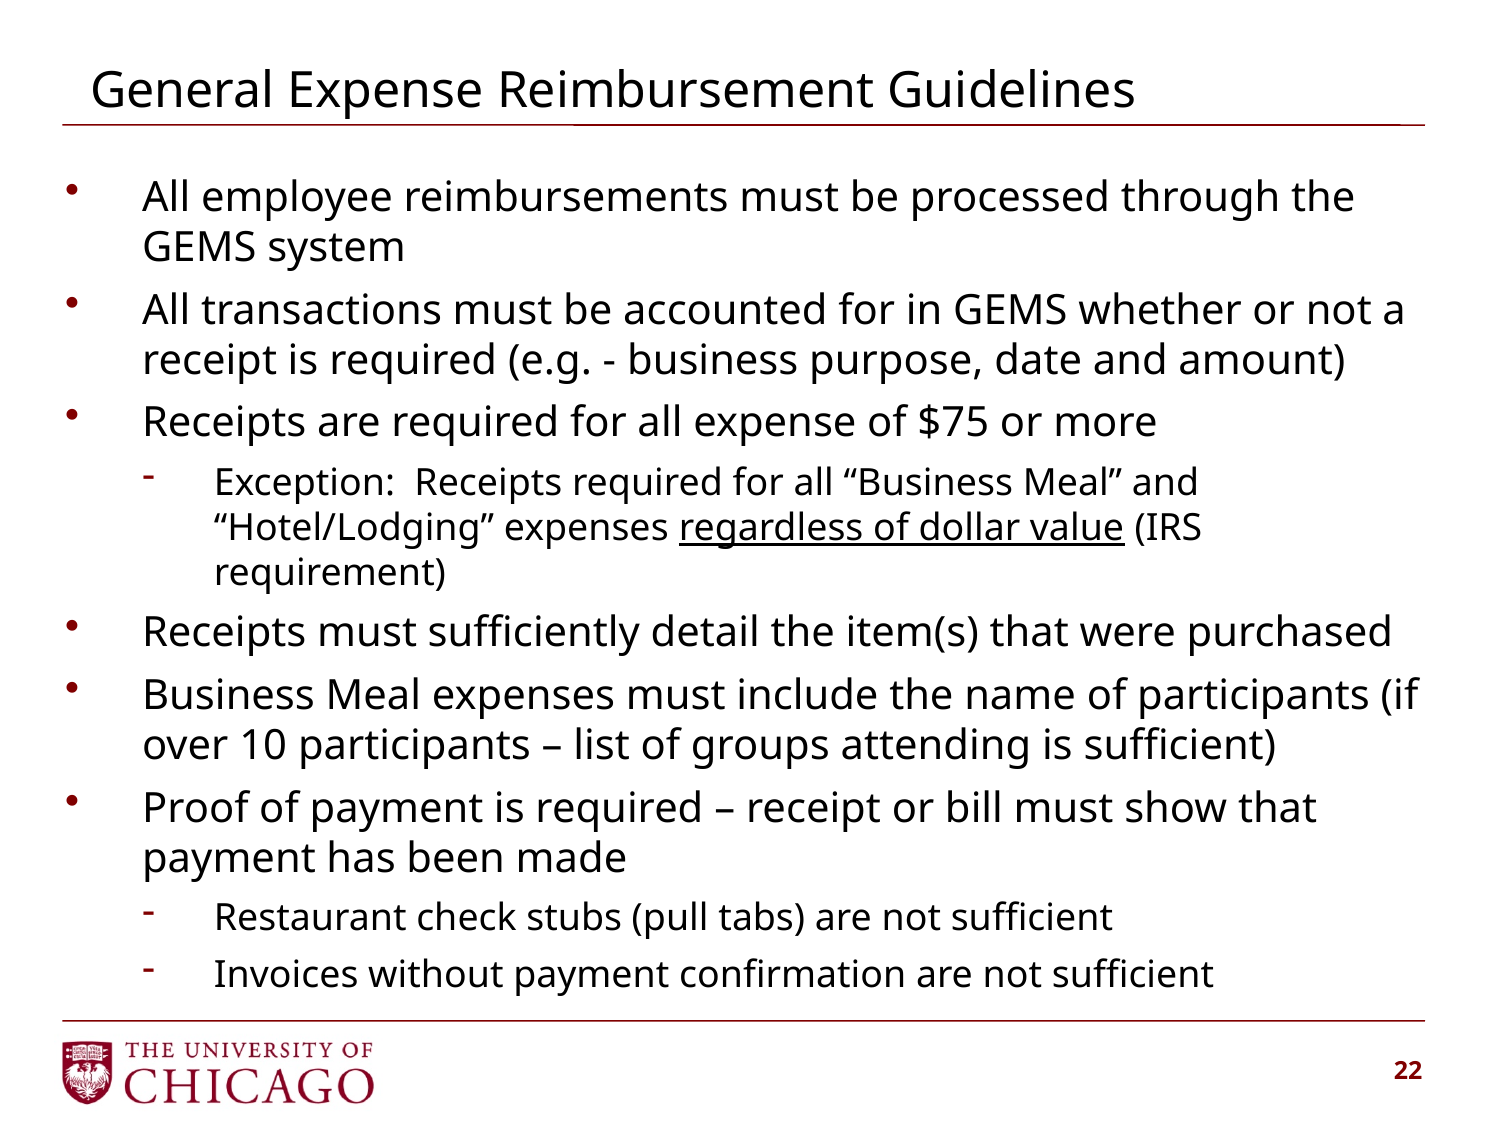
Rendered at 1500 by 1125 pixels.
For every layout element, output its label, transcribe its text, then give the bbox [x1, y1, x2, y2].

picture [54, 1023, 383, 1122]
slide_number 22 [1112, 1046, 1438, 1125]
list All employee reimbursements must be processed through the GEMS system All transactions must be accounted for in GEMS whether or not a receipt is required (e.g. - business purpose, date and amount) Receipts are required for all expense of $75 or more Exception: Receipts required for all “Business Meal” and “Hotel/Lodging” expenses regardless of dollar value (IRS requirement) Receipts must sufficiently detail the item(s) that were purchased Business Meal expenses must include the name of participants (if over 10 participants – list of groups attending is sufficient) Proof of payment is required – receipt or bill must show that payment has been made Restaurant check stubs (pull tabs) are not sufficient Invoices without payment confirmation are not sufficient [49, 162, 1438, 944]
title General Expense Reimbursement Guidelines [74, 37, 1388, 126]
